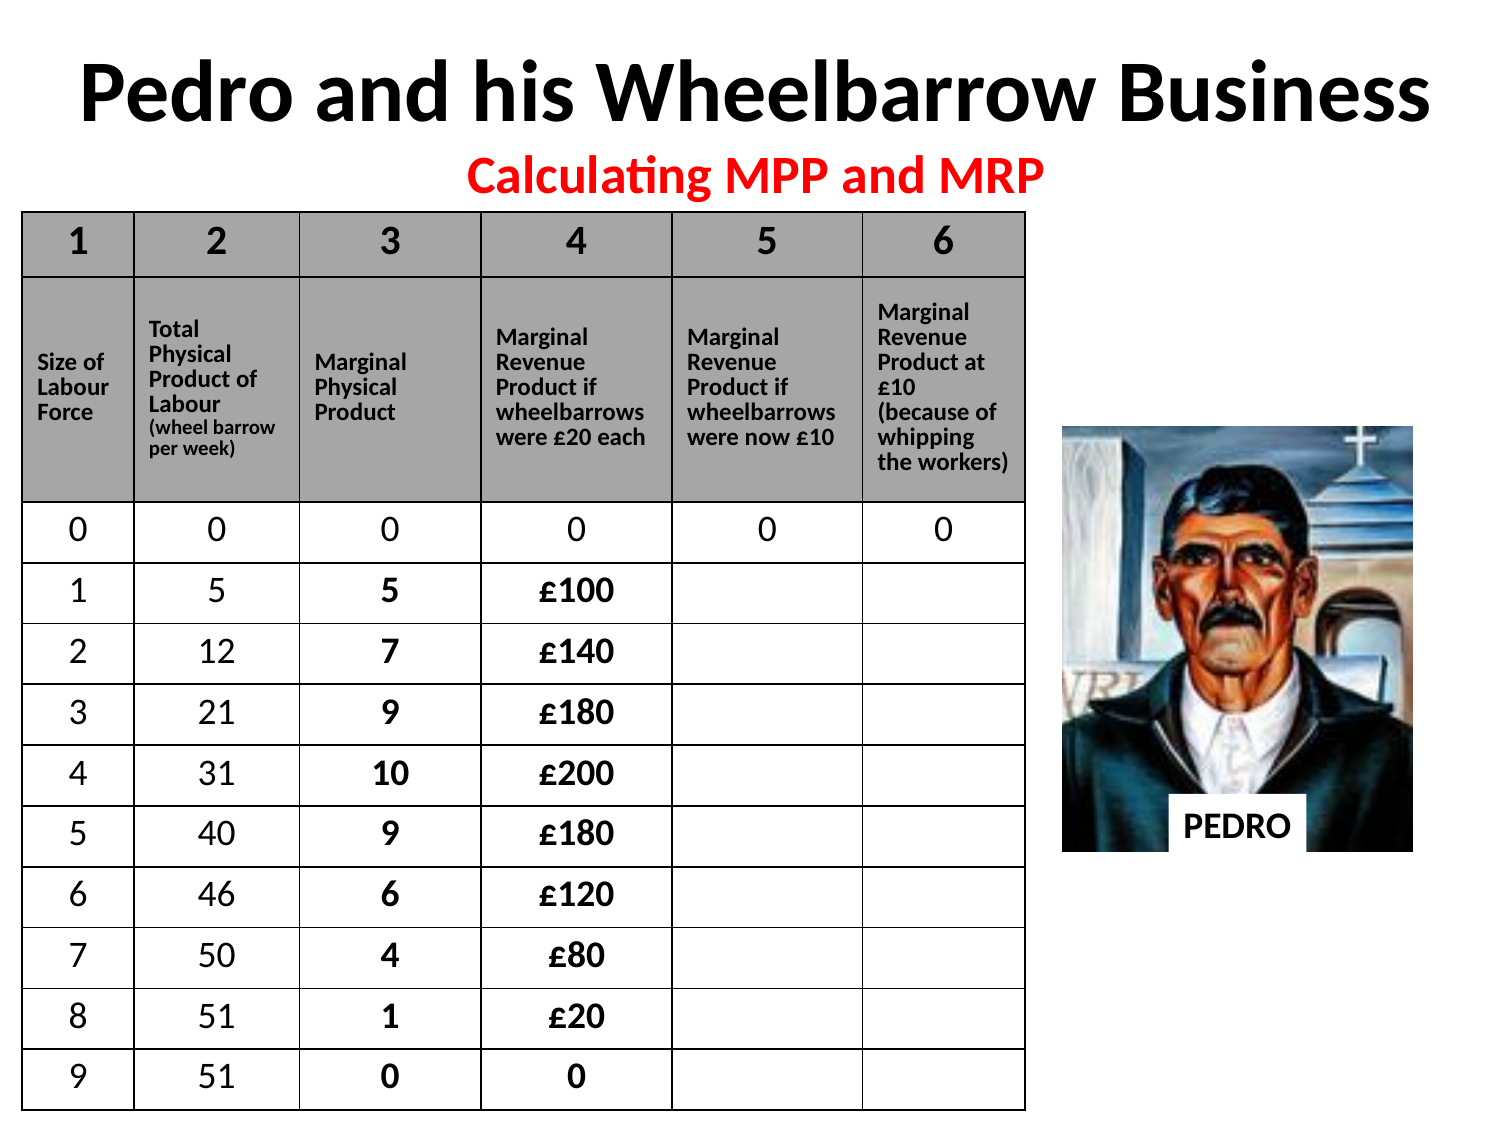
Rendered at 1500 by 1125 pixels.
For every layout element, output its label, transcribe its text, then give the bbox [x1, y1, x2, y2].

title Pedro and his Wheelbarrow Business Calculating MPP and MRP [37, 24, 1475, 213]
table_cell 6 [23, 868, 133, 927]
table_cell 0 [23, 503, 133, 562]
table_cell 12 [135, 624, 299, 683]
table_cell £120 [482, 868, 671, 927]
table_cell 50 [135, 928, 299, 988]
table_header 2 [135, 213, 299, 276]
table_cell 0 [482, 503, 671, 562]
table_cell [673, 989, 862, 1048]
table_cell Size of Labour Force [23, 278, 133, 501]
table_cell Marginal Revenue Product if wheelbarrows were now £10 [673, 278, 862, 501]
table_header 3 [300, 213, 480, 276]
table_cell [673, 564, 862, 623]
table_cell [673, 685, 862, 744]
table_cell 9 [300, 807, 480, 866]
table_cell [863, 564, 1024, 623]
table_cell £180 [482, 685, 671, 744]
table_cell [863, 928, 1024, 988]
table_header 5 [673, 213, 862, 276]
table_cell 9 [23, 1050, 133, 1109]
table_cell 1 [300, 989, 480, 1048]
table_cell 1 [23, 564, 133, 623]
table_cell [863, 746, 1024, 805]
table_cell 0 [863, 503, 1024, 562]
table_cell [673, 868, 862, 927]
table_cell [673, 807, 862, 866]
table_cell 8 [23, 989, 133, 1048]
table_cell Total Physical Product of Labour (wheel barrow per week) [135, 278, 299, 501]
table_cell 9 [300, 685, 480, 744]
table_cell [673, 928, 862, 988]
table_cell [673, 746, 862, 805]
table_cell 40 [135, 807, 299, 866]
table_cell [673, 1050, 862, 1109]
table_cell £200 [482, 746, 671, 805]
table_header 4 [482, 213, 671, 276]
table_cell [863, 989, 1024, 1048]
table_cell [863, 624, 1024, 683]
table_cell 10 [300, 746, 480, 805]
table_cell 2 [23, 624, 133, 683]
table_header 6 [863, 213, 1024, 276]
table_cell 7 [300, 624, 480, 683]
table_cell Marginal Revenue Product at £10 (because of whipping the workers) [863, 278, 1024, 501]
table_cell 5 [23, 807, 133, 866]
table_cell 51 [135, 1050, 299, 1109]
table_cell £20 [482, 989, 671, 1048]
table_cell 21 [135, 685, 299, 744]
table_cell [863, 868, 1024, 927]
table_cell 4 [300, 928, 480, 988]
table_cell [863, 807, 1024, 866]
table_cell 3 [23, 685, 133, 744]
table_cell £180 [482, 807, 671, 866]
table_cell 0 [300, 1050, 480, 1109]
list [1062, 426, 1413, 852]
table_cell 7 [23, 928, 133, 988]
table_cell 5 [135, 564, 299, 623]
table_cell 4 [23, 746, 133, 805]
table_cell 0 [300, 503, 480, 562]
table_cell Marginal Revenue Product if wheelbarrows were £20 each [482, 278, 671, 501]
table_cell 51 [135, 989, 299, 1048]
table_cell Marginal Physical Product [300, 278, 480, 501]
table_cell 0 [135, 503, 299, 562]
table_cell 5 [300, 564, 480, 623]
table_cell [673, 624, 862, 683]
table_cell £80 [482, 928, 671, 988]
table_cell 0 [673, 503, 862, 562]
table_cell 6 [300, 868, 480, 927]
table_cell [863, 685, 1024, 744]
table_cell 0 [482, 1050, 671, 1109]
table_header 1 [23, 213, 133, 276]
table_cell [863, 1050, 1024, 1109]
table_cell 31 [135, 746, 299, 805]
table_cell 46 [135, 868, 299, 927]
table_cell £100 [482, 564, 671, 623]
table_cell £140 [482, 624, 671, 683]
